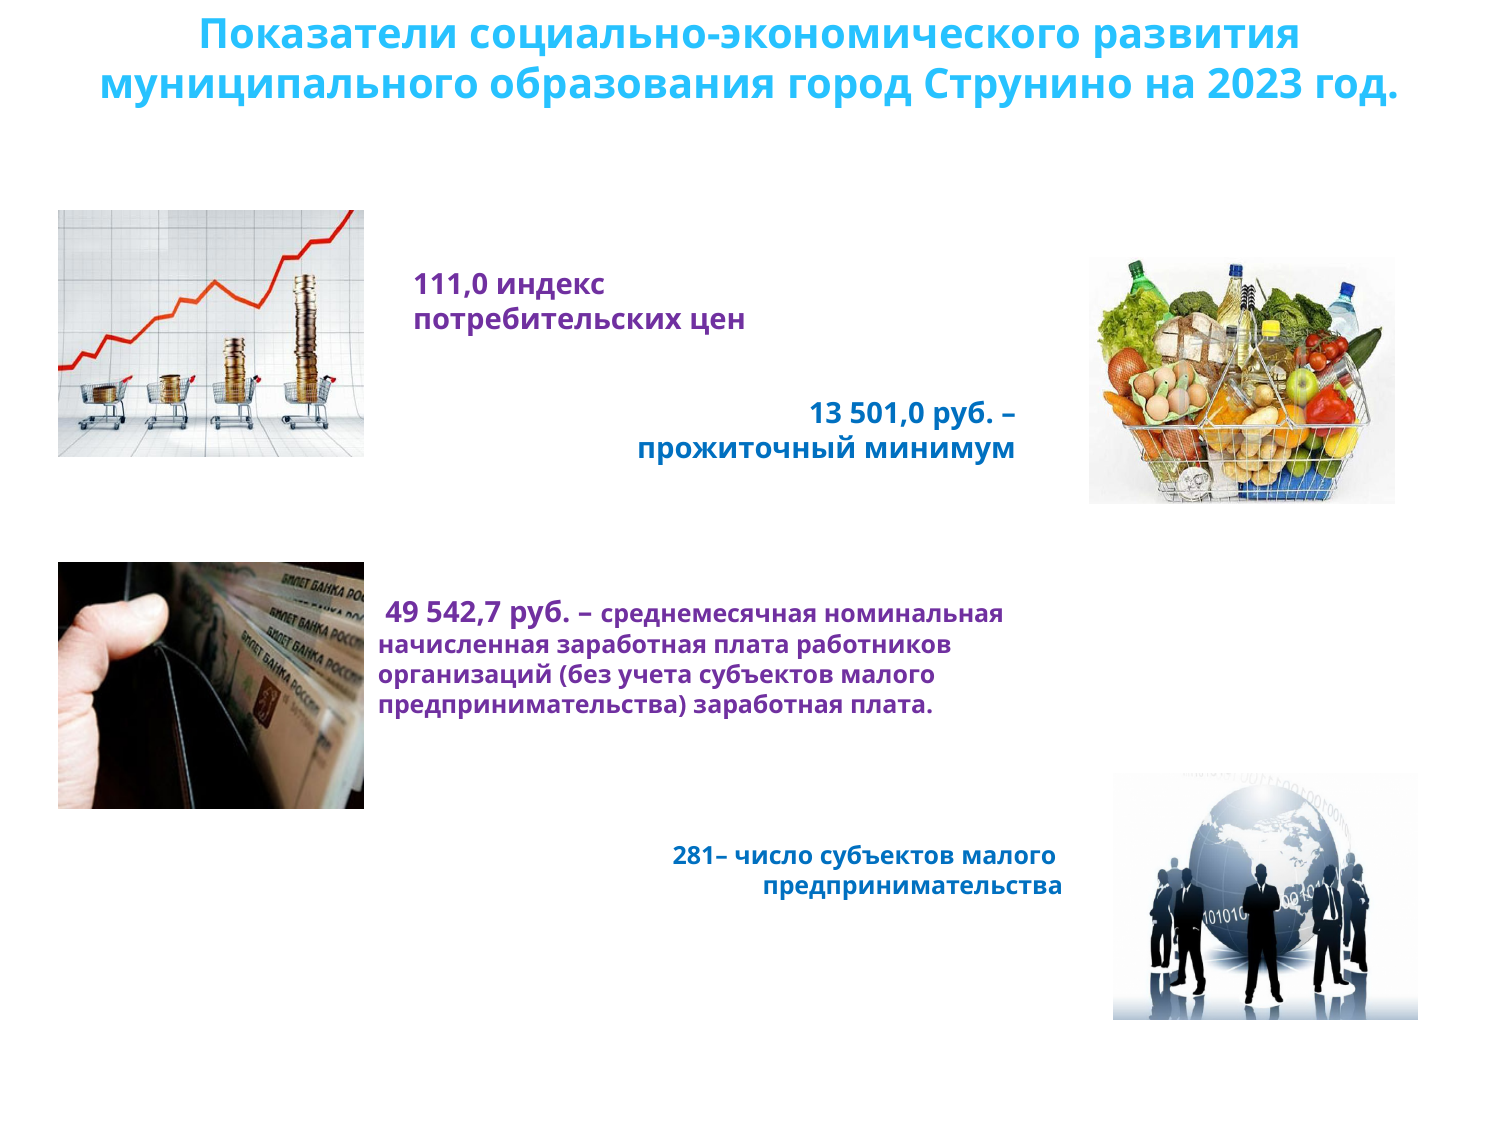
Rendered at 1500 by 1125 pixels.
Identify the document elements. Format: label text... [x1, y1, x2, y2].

text_box Показатели социально-экономического развития муниципального образования город Струнино на 2023 год. [0, 0, 1500, 115]
text_box 281– число субъектов малого предпринимательства [433, 831, 1078, 907]
picture [1112, 773, 1418, 1020]
text_box 13 501,0 руб. – прожиточный минимум [597, 386, 1031, 472]
picture [58, 210, 364, 457]
picture [58, 562, 364, 809]
text_box 49 542,7 руб. – среднемесячная номинальная начисленная заработная плата работников организаций (без учета субъектов малого предпринимательства) заработная плата. [368, 585, 1043, 726]
picture [1089, 257, 1395, 504]
text_box 111,0 индекс потребительских цен [398, 257, 774, 343]
